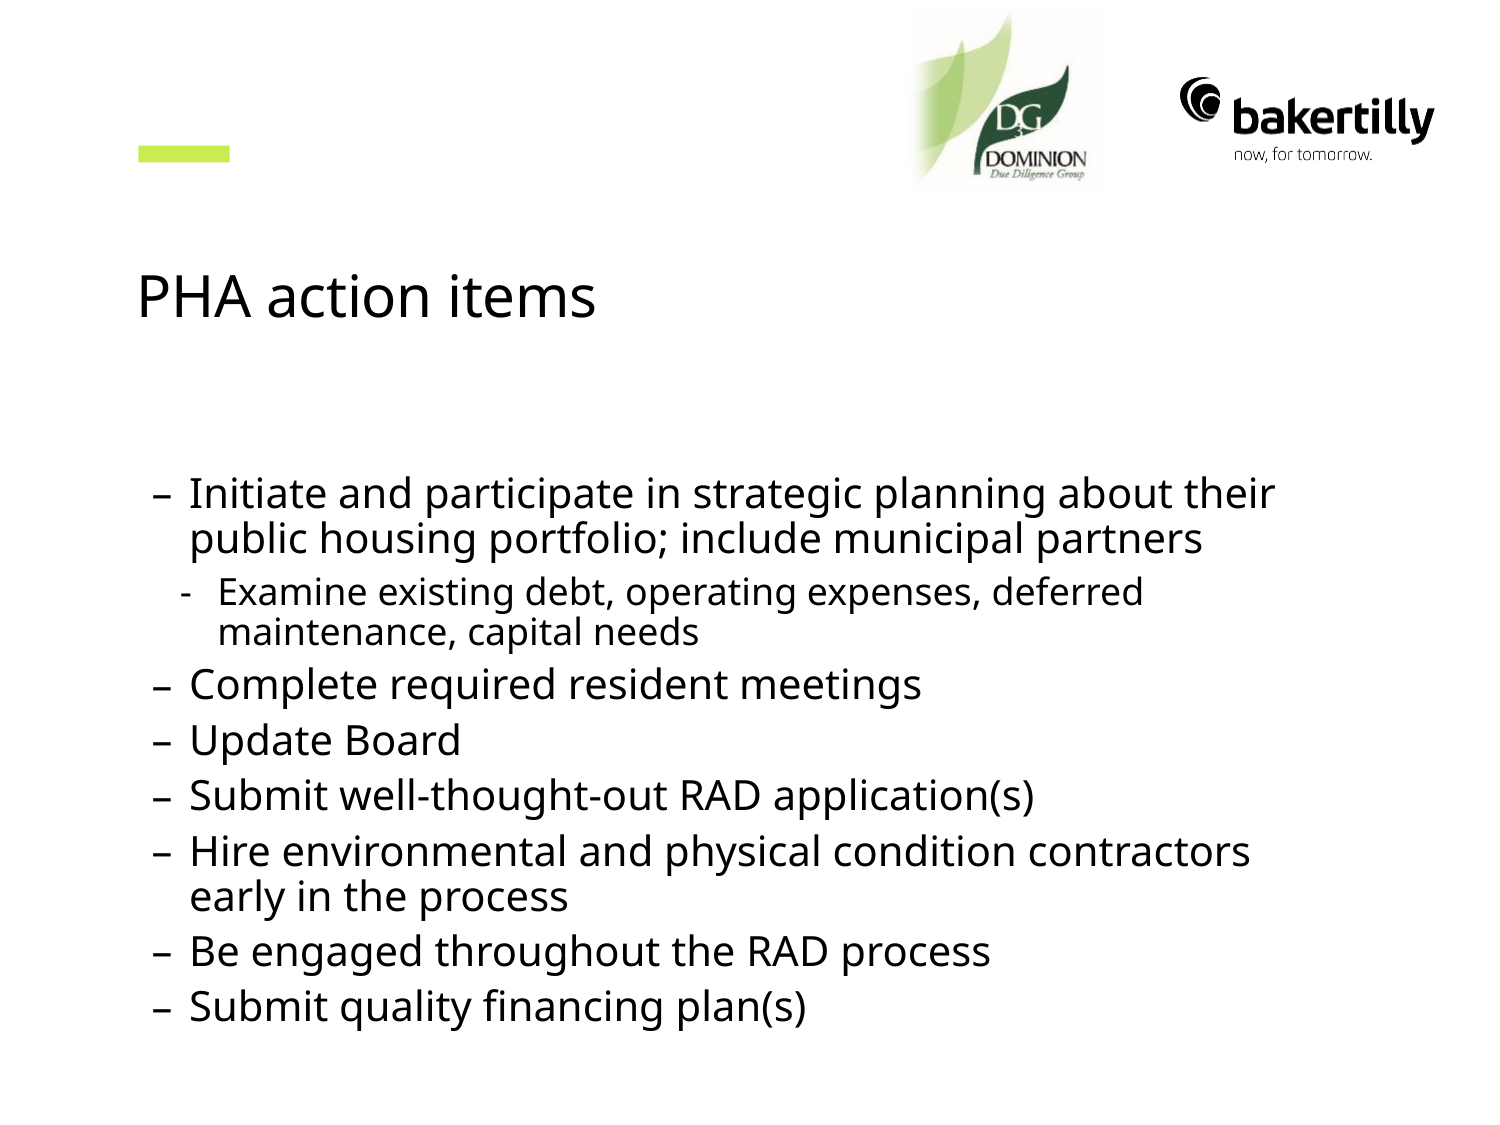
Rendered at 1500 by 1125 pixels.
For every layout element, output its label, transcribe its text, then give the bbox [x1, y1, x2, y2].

picture [1180, 77, 1435, 163]
picture [937, 33, 1079, 167]
list Initiate and participate in strategic planning about their public housing portfolio; include municipal partners Examine existing debt, operating expenses, deferred maintenance, capital needs Complete required resident meetings Update Board Submit well-thought-out RAD application(s) Hire environmental and physical condition contractors early in the process Be engaged throughout the RAD process Submit quality financing plan(s) [136, 464, 1336, 1005]
title PHA action items [136, 259, 826, 418]
